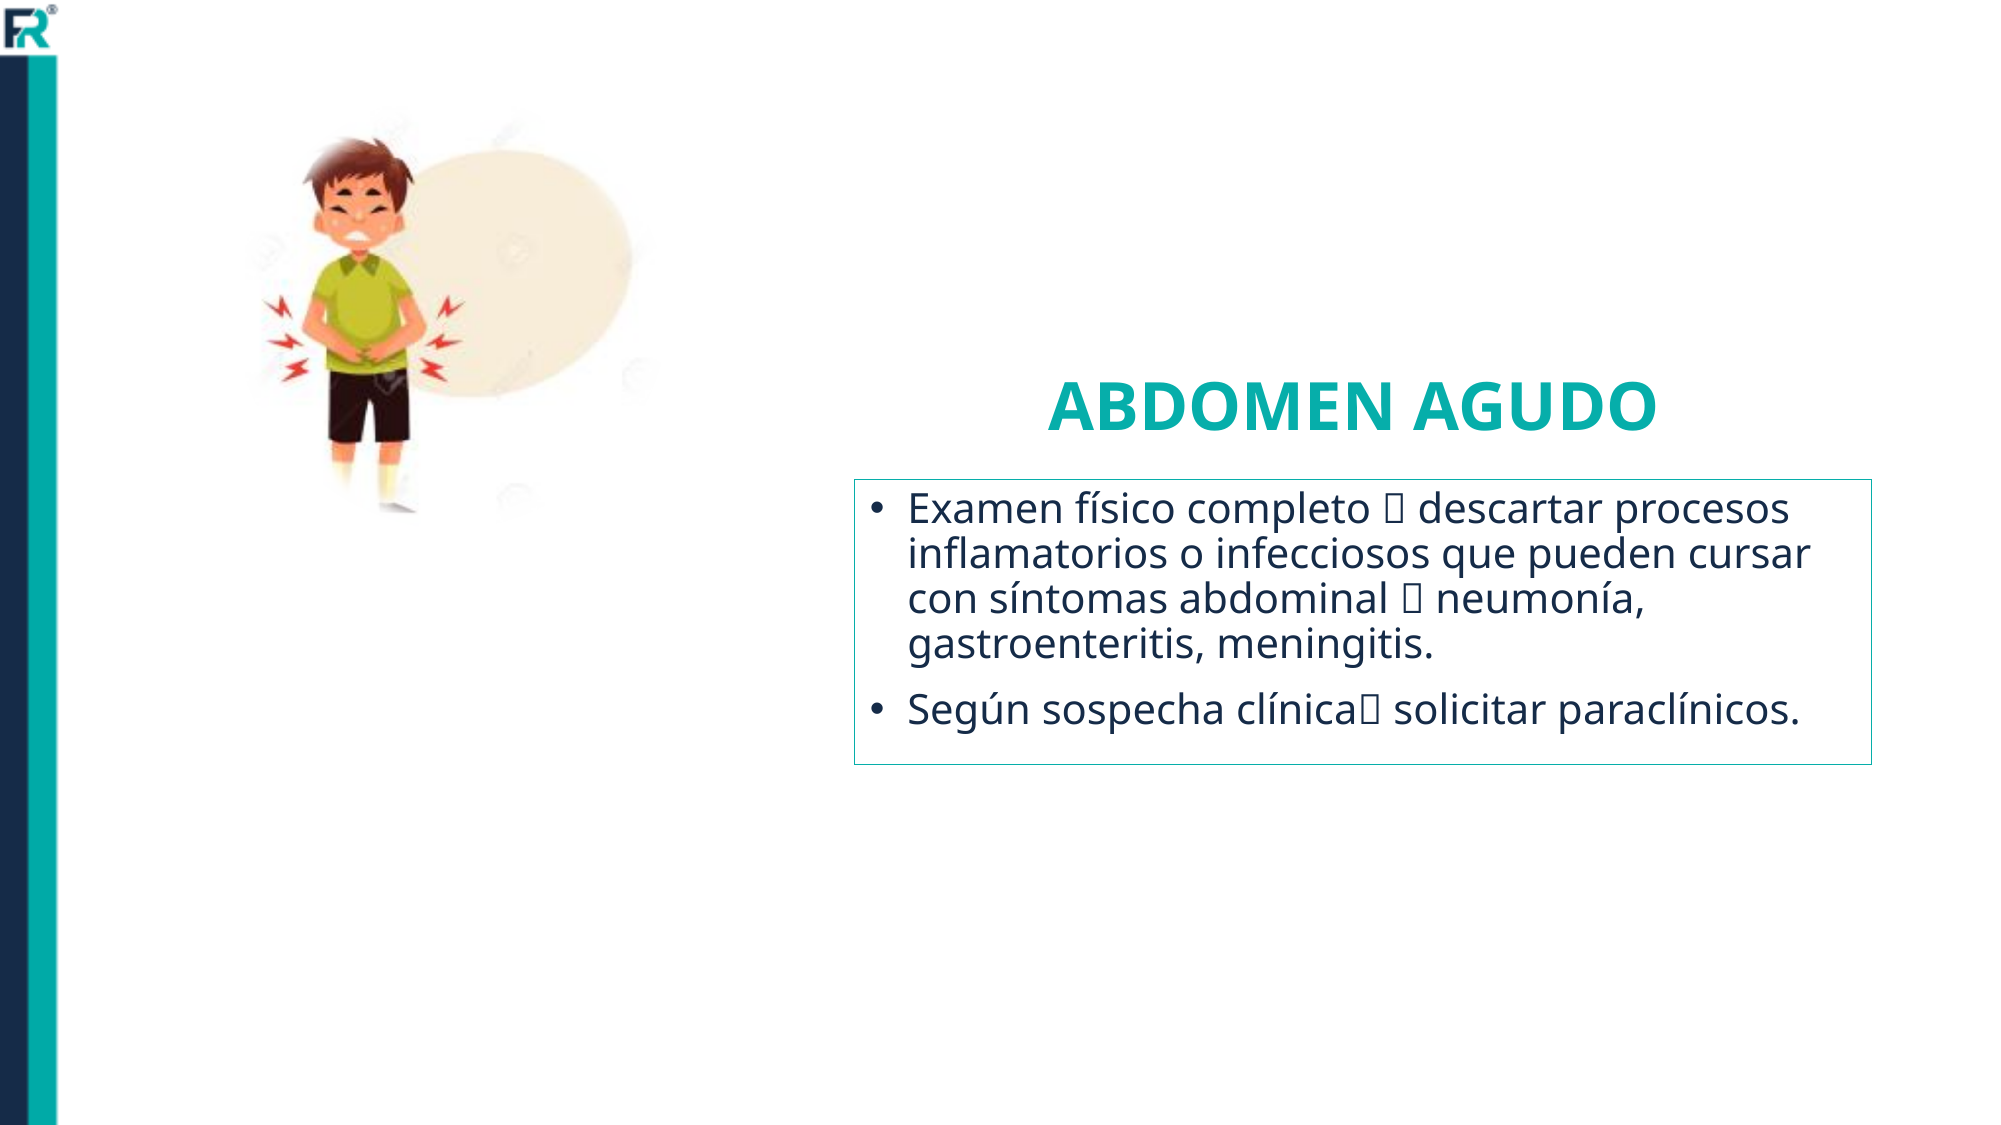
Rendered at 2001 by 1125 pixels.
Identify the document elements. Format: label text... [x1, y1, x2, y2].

list Examen físico completo  descartar procesos inflamatorios o infecciosos que pueden cursar con síntomas abdominal  neumonía, gastroenteritis, meningitis. Según sospecha clínica solicitar paraclínicos. [854, 479, 1872, 765]
picture [0, 0, 2001, 1125]
title ABDOMEN AGUDO [790, 338, 1936, 480]
